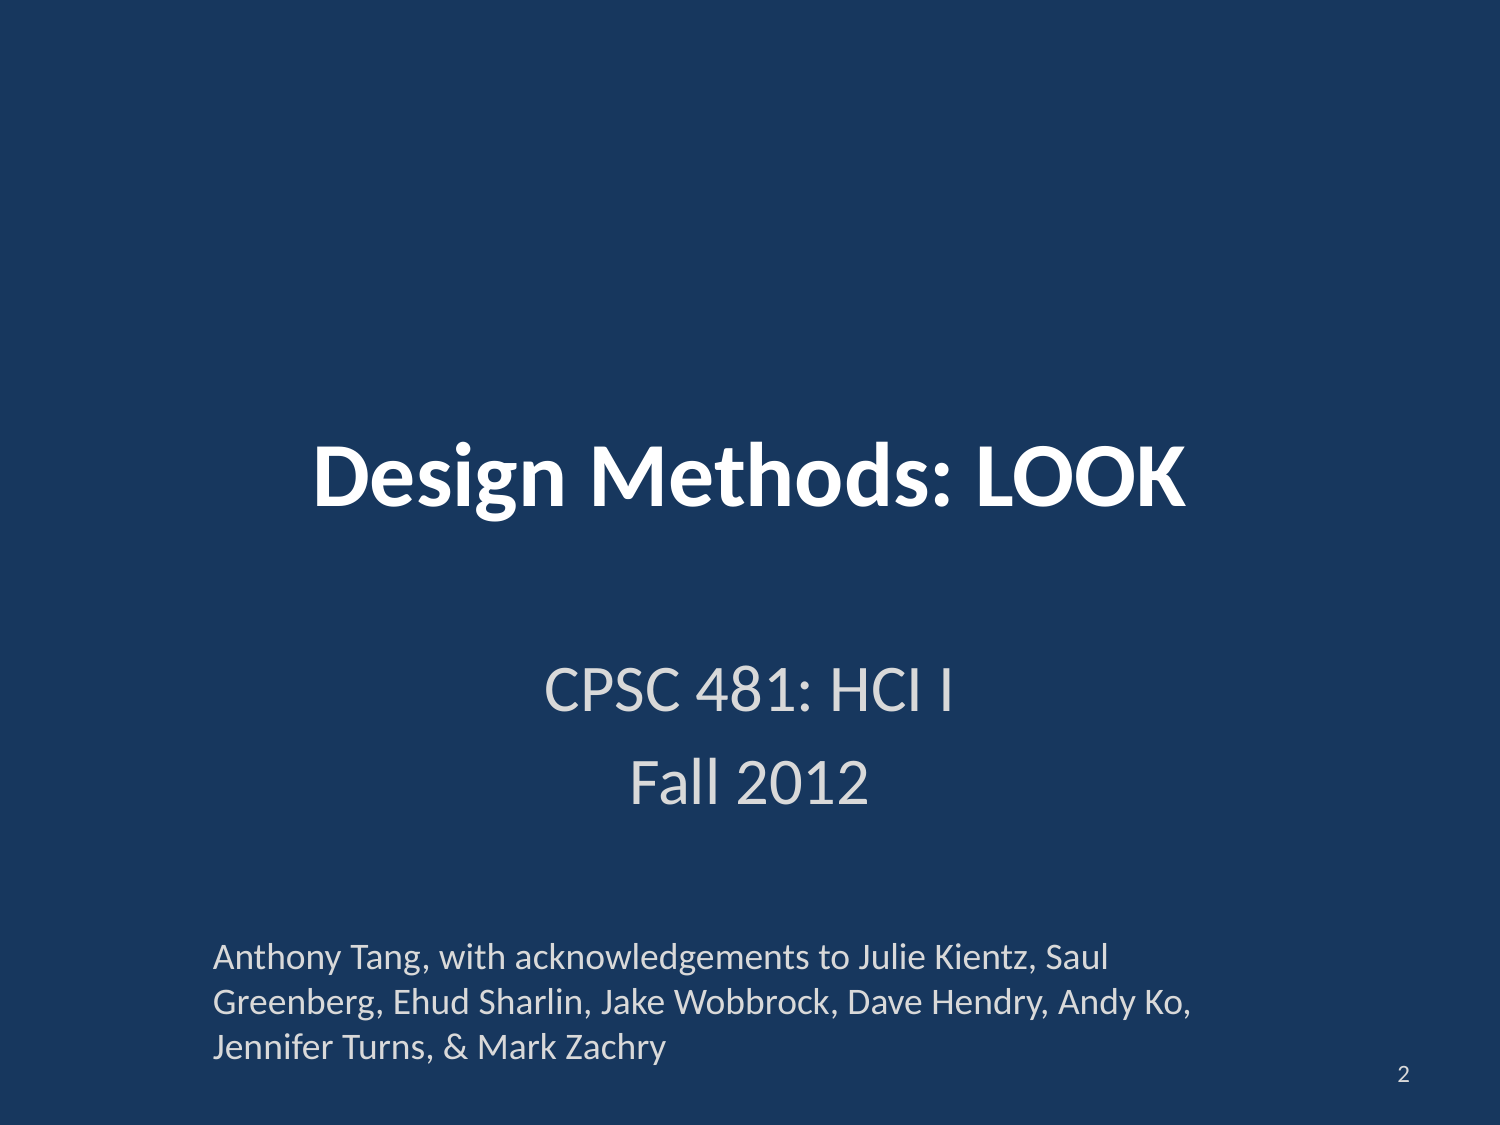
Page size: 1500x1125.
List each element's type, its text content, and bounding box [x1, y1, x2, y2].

text_box Anthony Tang, with acknowledgements to Julie Kientz, Saul Greenberg, Ehud Sharlin, Jake Wobbrock, Dave Hendry, Andy Ko, Jennifer Turns, & Mark Zachry [198, 924, 1275, 1075]
title Design Methods: LOOK [112, 349, 1388, 591]
subtitle CPSC 481: HCI I Fall 2012 [225, 637, 1275, 924]
slide_number 2 [1074, 1042, 1425, 1103]
